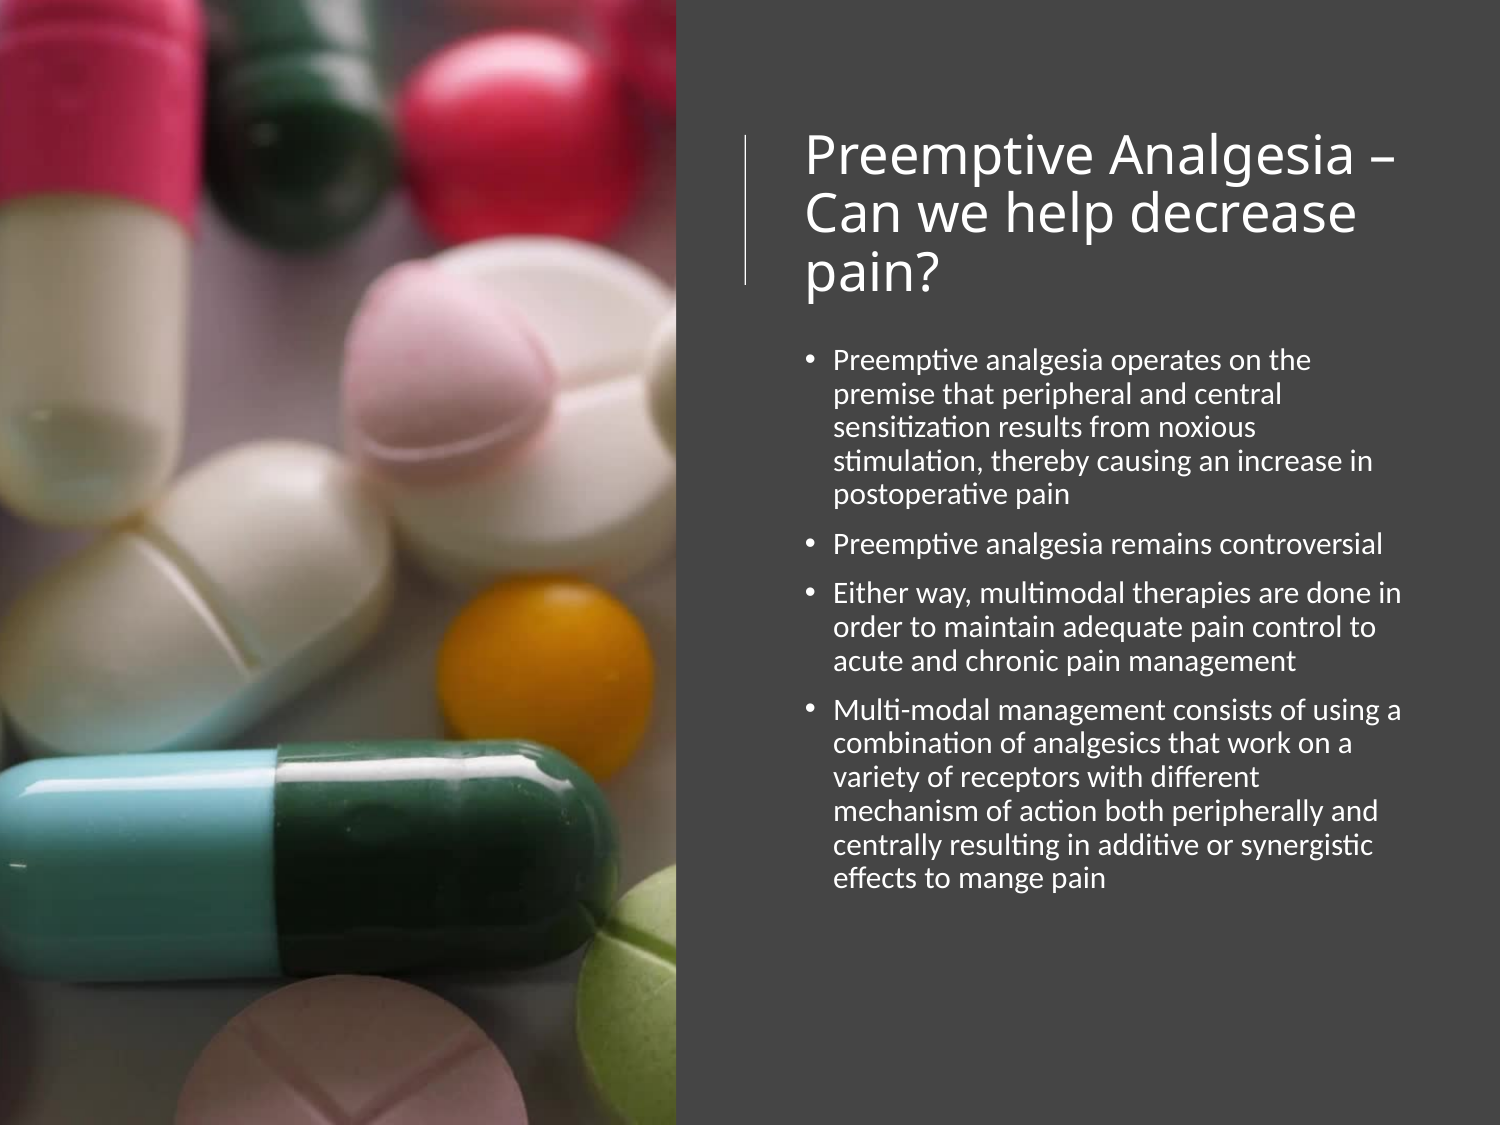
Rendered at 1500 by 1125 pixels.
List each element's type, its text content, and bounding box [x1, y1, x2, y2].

picture [0, 0, 677, 1125]
list Preemptive analgesia operates on the premise that peripheral and central sensitization results from noxious stimulation, thereby causing an increase in postoperative pain Preemptive analgesia remains controversial Either way, multimodal therapies are done in order to maintain adequate pain control to acute and chronic pain management Multi-modal management consists of using a combination of analgesics that work on a variety of receptors with different mechanism of action both peripherally and centrally resulting in additive or synergistic effects to mange pain [790, 336, 1425, 1013]
title Preemptive Analgesia – Can we help decrease pain? [790, 116, 1425, 314]
text_box [677, 0, 1500, 1125]
